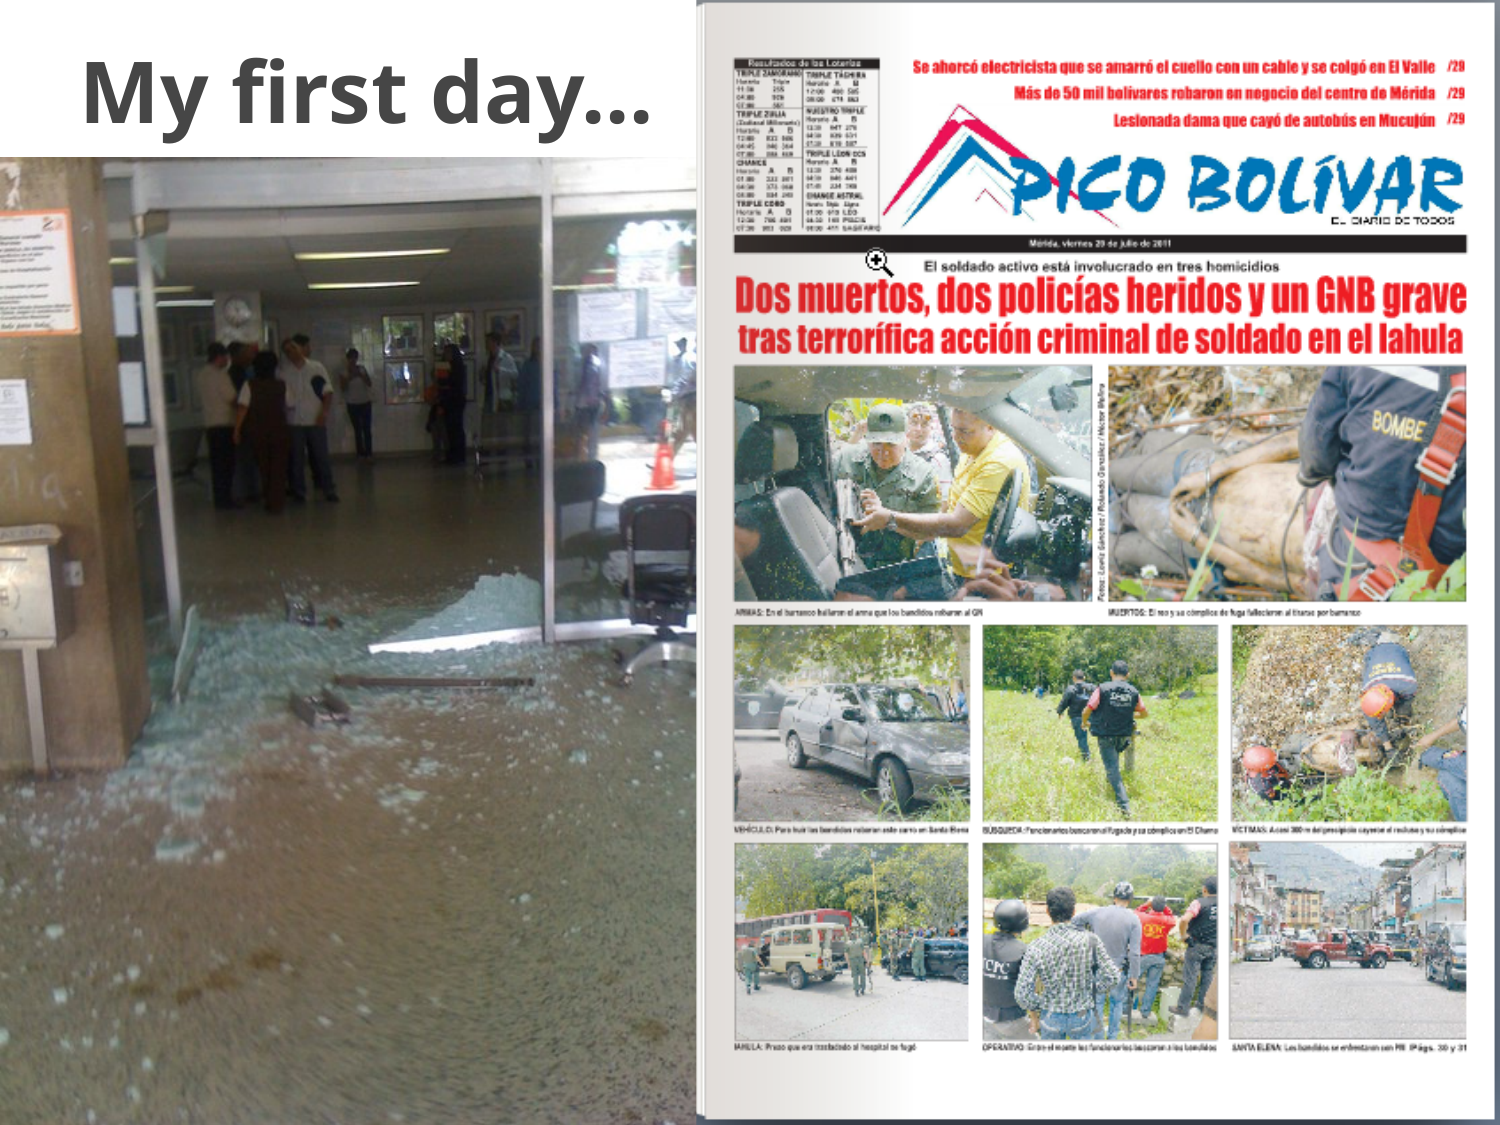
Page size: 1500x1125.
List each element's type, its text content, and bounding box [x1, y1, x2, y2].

title My first day... [64, 0, 696, 157]
picture [0, 0, 1500, 1125]
